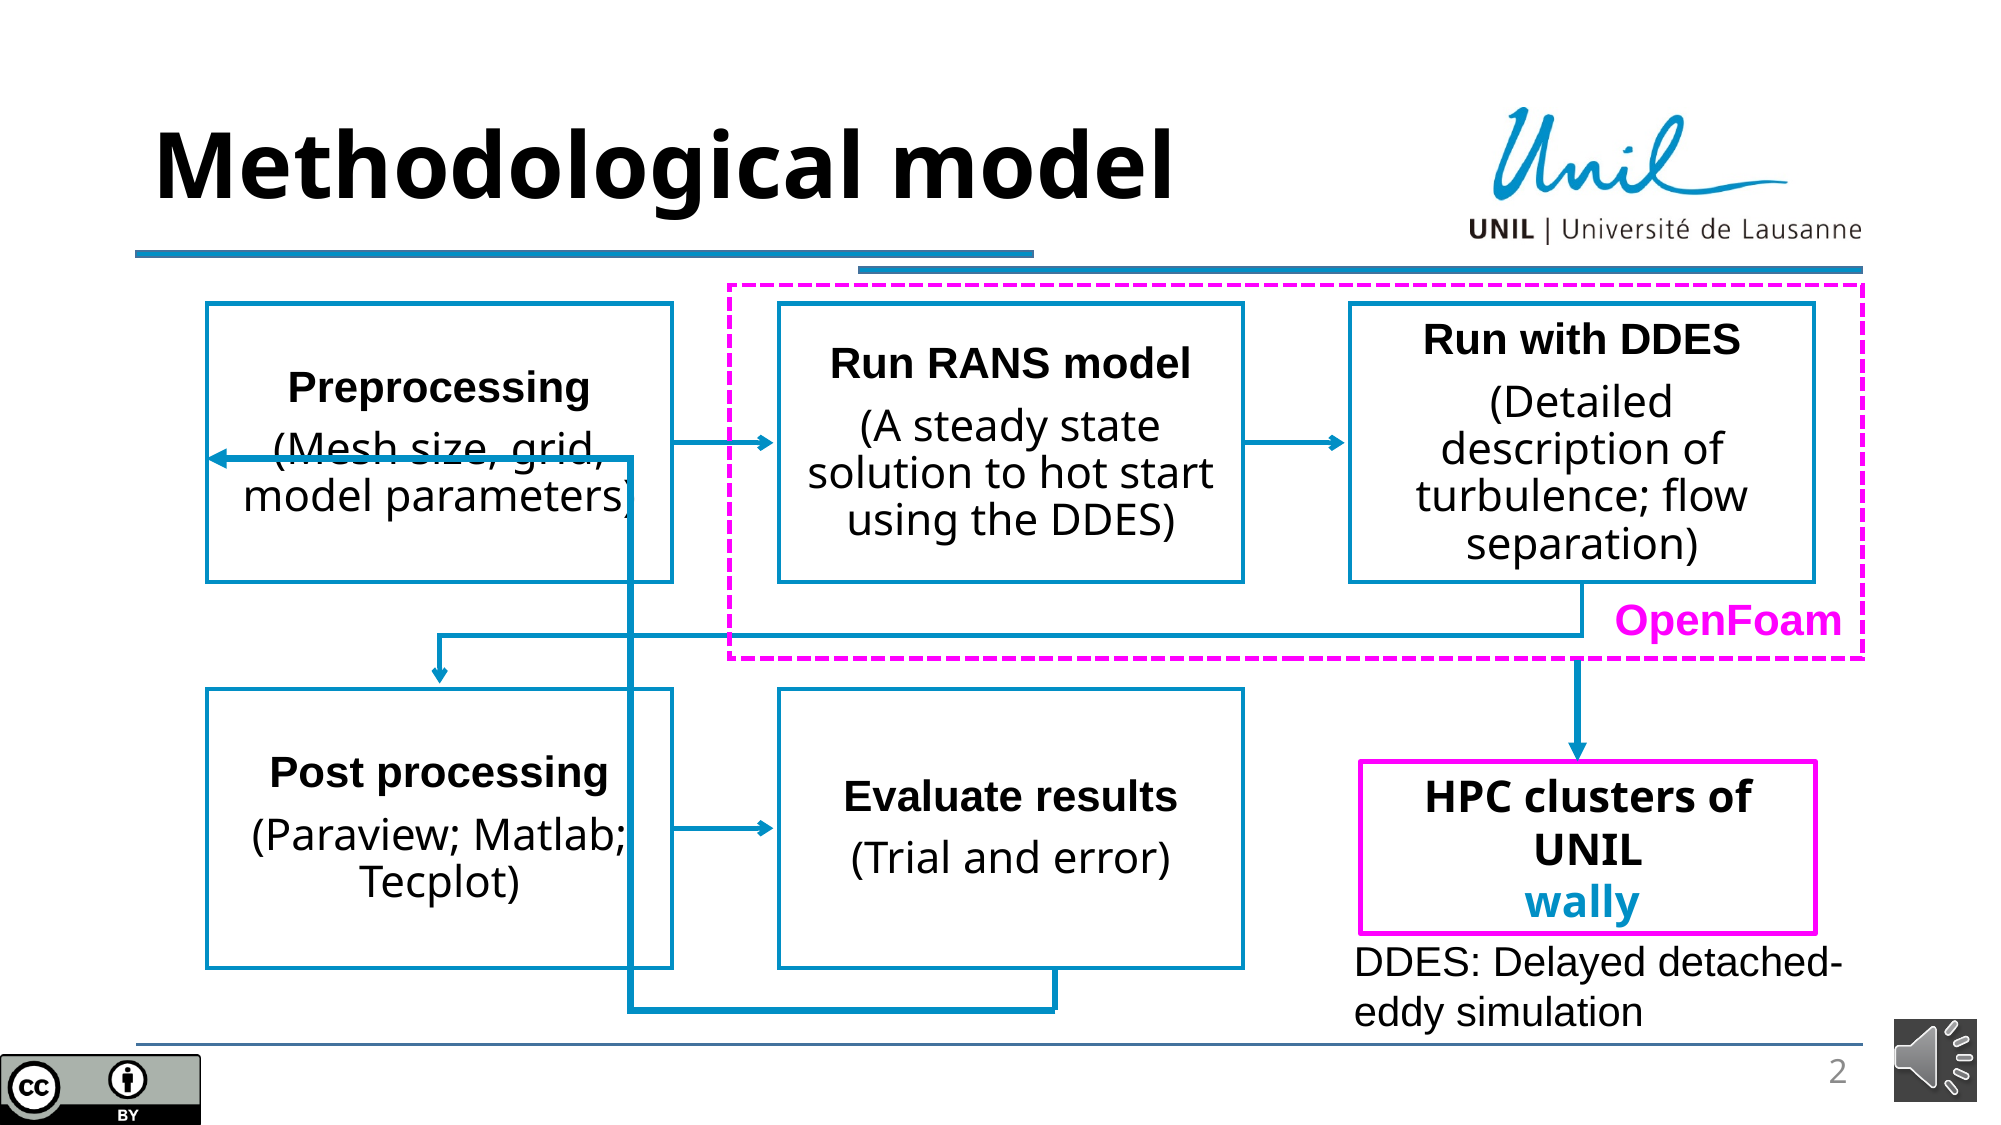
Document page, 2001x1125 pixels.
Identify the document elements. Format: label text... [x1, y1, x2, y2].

text_box OpenFoam [1816, 584, 1859, 652]
picture [0, 1054, 201, 1125]
text_box DDES: Delayed detached-eddy simulation [1339, 927, 1874, 1043]
text_box [729, 284, 1863, 660]
title Methodological model [137, 59, 1863, 278]
slide_number 2 [1412, 1043, 1863, 1103]
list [206, 302, 1816, 969]
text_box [206, 458, 1056, 1011]
picture [1893, 1017, 1979, 1103]
